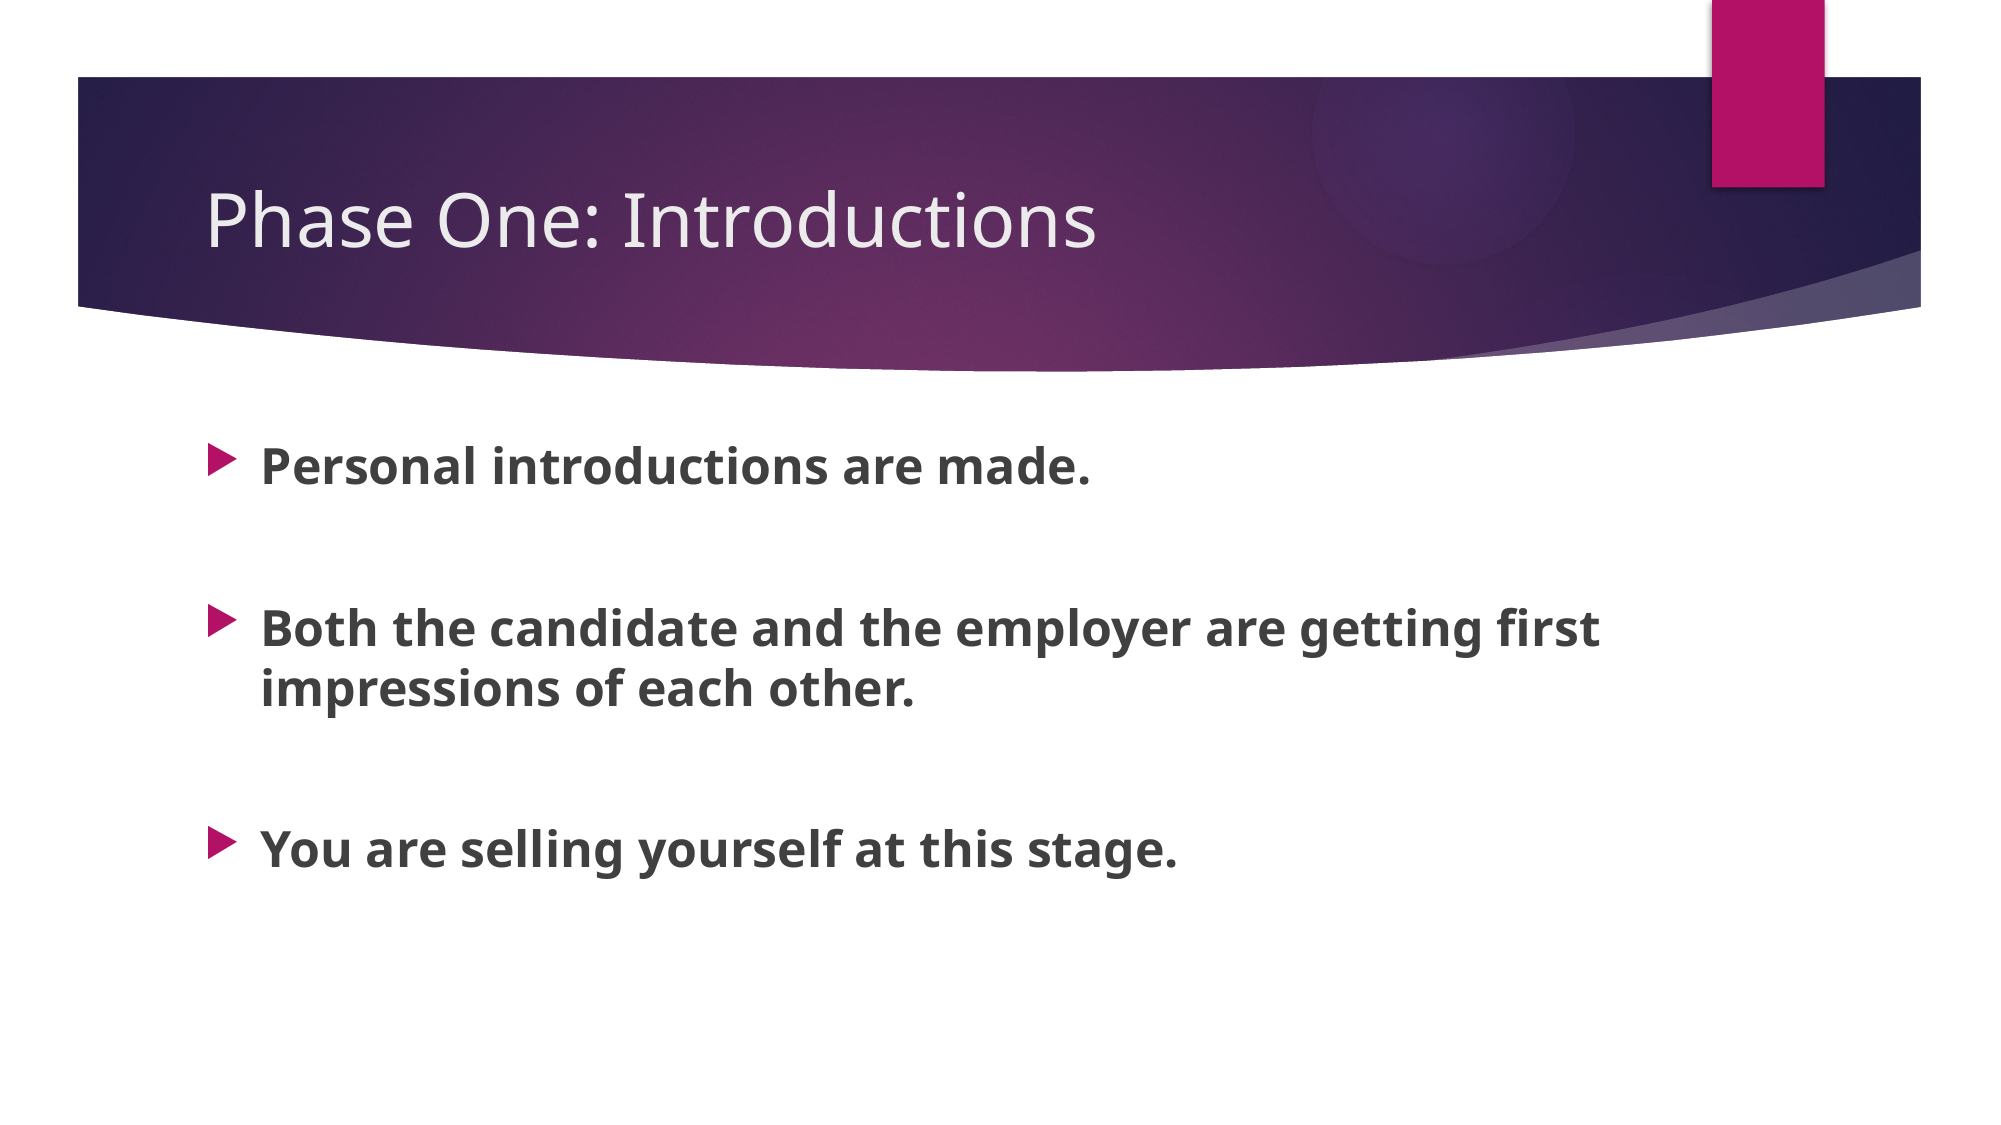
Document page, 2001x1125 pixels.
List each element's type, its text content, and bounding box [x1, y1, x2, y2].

list Personal introductions are made. Both the candidate and the employer are getting first impressions of each other. You are selling yourself at this stage. [189, 427, 1638, 988]
title Phase One: Introductions [189, 159, 1627, 276]
